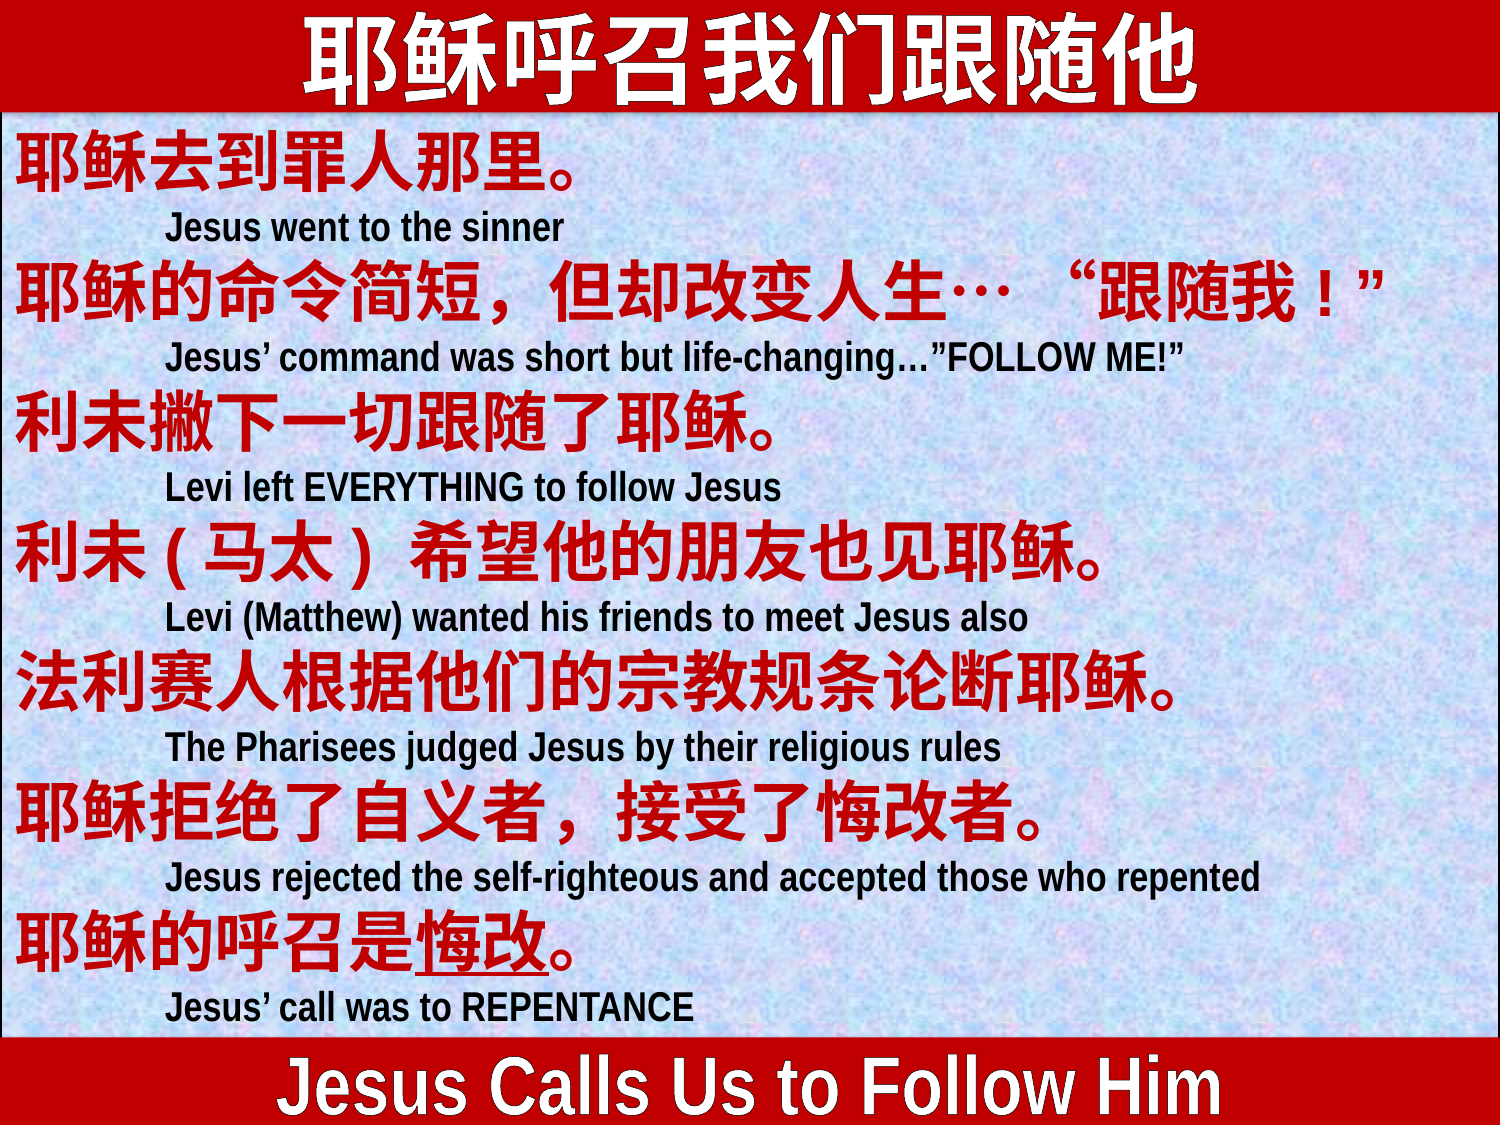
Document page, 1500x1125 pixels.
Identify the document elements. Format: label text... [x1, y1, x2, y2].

text_box 耶稣呼召我们跟随他 [0, 0, 1500, 113]
text_box 耶稣去到罪人那里。 Jesus went to the sinner 耶稣的命令简短，但却改变人生… “跟随我! ” Jesus’ command was short but life-changing…”FOLLOW ME!” 利未撇下一切跟随了耶稣。 Levi left EVERYTHING to follow Jesus 利未(马太) 希望他的朋友也见耶稣。 Levi (Matthew) wanted his friends to meet Jesus also 法利赛人根据他们的宗教规条论断耶稣。 The Pharisees judged Jesus by their religious rules 耶稣拒绝了自义者，接受了悔改者。 Jesus rejected the self-righteous and accepted those who repented 耶稣的呼召是悔改。 Jesus’ call was to REPENTANCE [0, 119, 1500, 1036]
text_box Jesus Calls Us to Follow Him [0, 1037, 1500, 1125]
